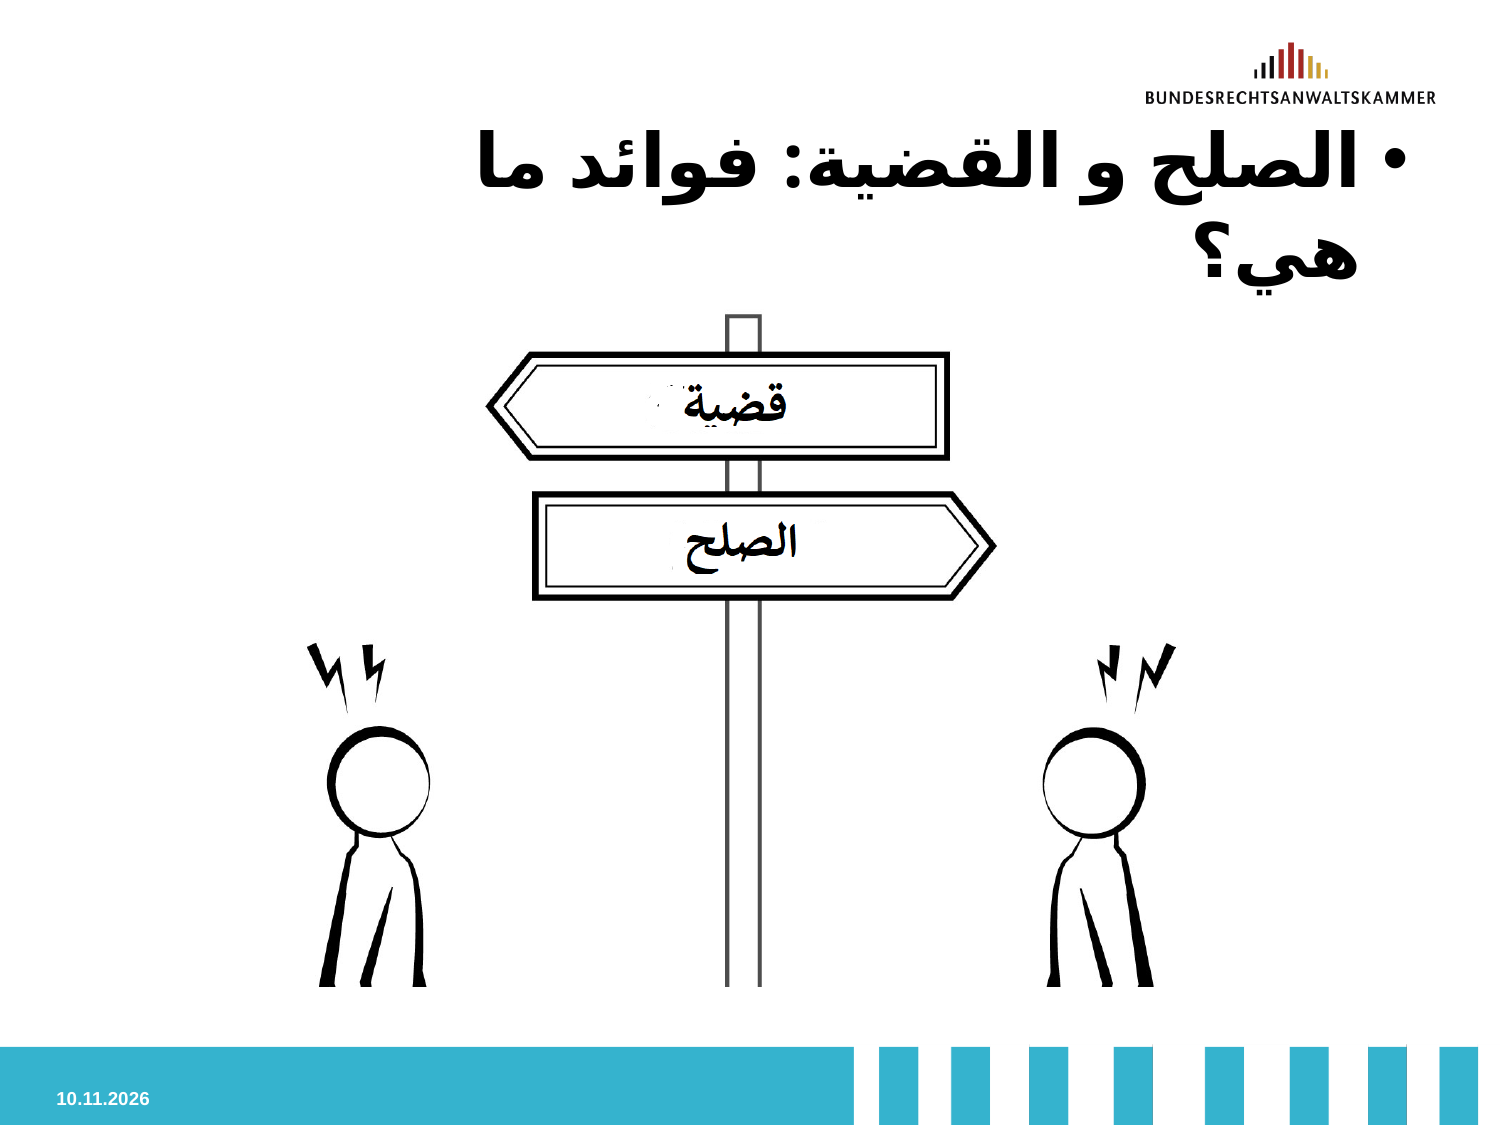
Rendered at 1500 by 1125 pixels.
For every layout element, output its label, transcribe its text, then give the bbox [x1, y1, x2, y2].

picture [1146, 42, 1436, 104]
title الصلح و القضية: فوائد ما هي؟ [454, 160, 1424, 244]
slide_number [41, 1079, 392, 1125]
picture [853, 1044, 1500, 1125]
picture [159, 243, 1223, 1012]
